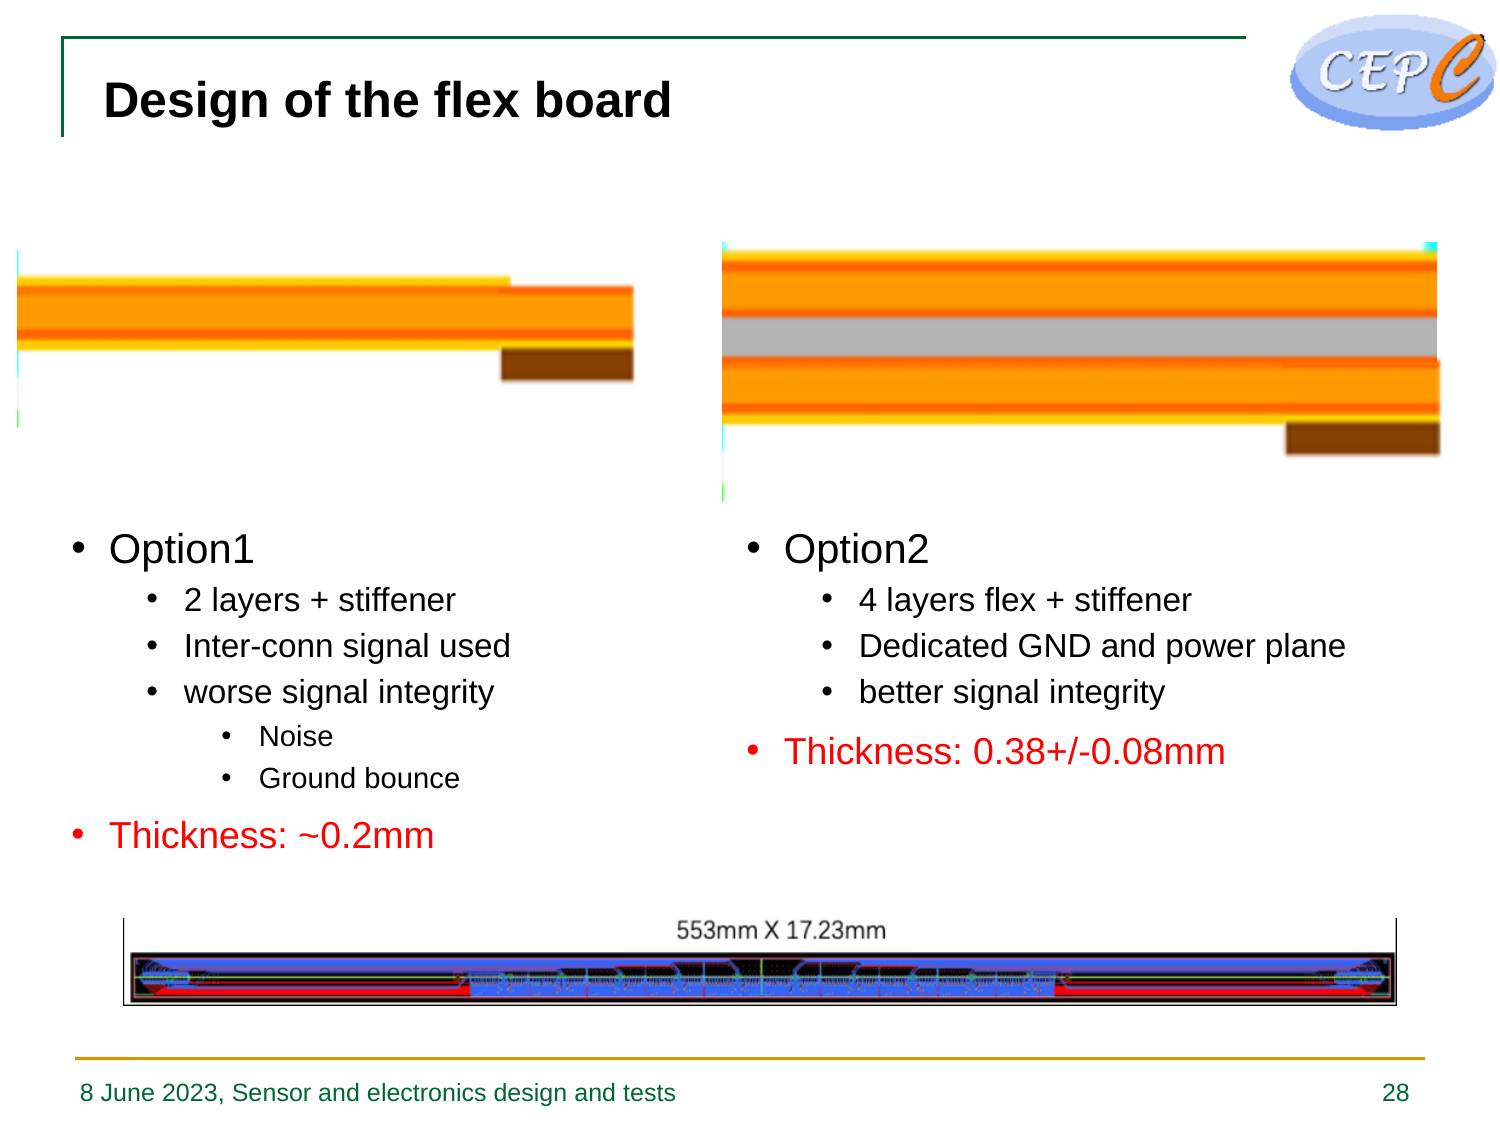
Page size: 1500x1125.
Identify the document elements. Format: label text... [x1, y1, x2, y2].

slide_number 28 [1269, 1066, 1426, 1115]
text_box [722, 241, 1500, 502]
title Design of the flex board [88, 59, 1383, 138]
picture [123, 918, 1397, 1006]
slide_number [64, 1070, 809, 1115]
text_box Option1 2 layers + stiffener Inter-conn signal used worse signal integrity Noise Ground bounce Thickness: ~0.2mm [56, 519, 830, 910]
text_box Option2 4 layers flex + stiffener Dedicated GND and power plane better signal integrity Thickness: 0.38+/-0.08mm [731, 519, 1383, 860]
picture [17, 247, 697, 428]
